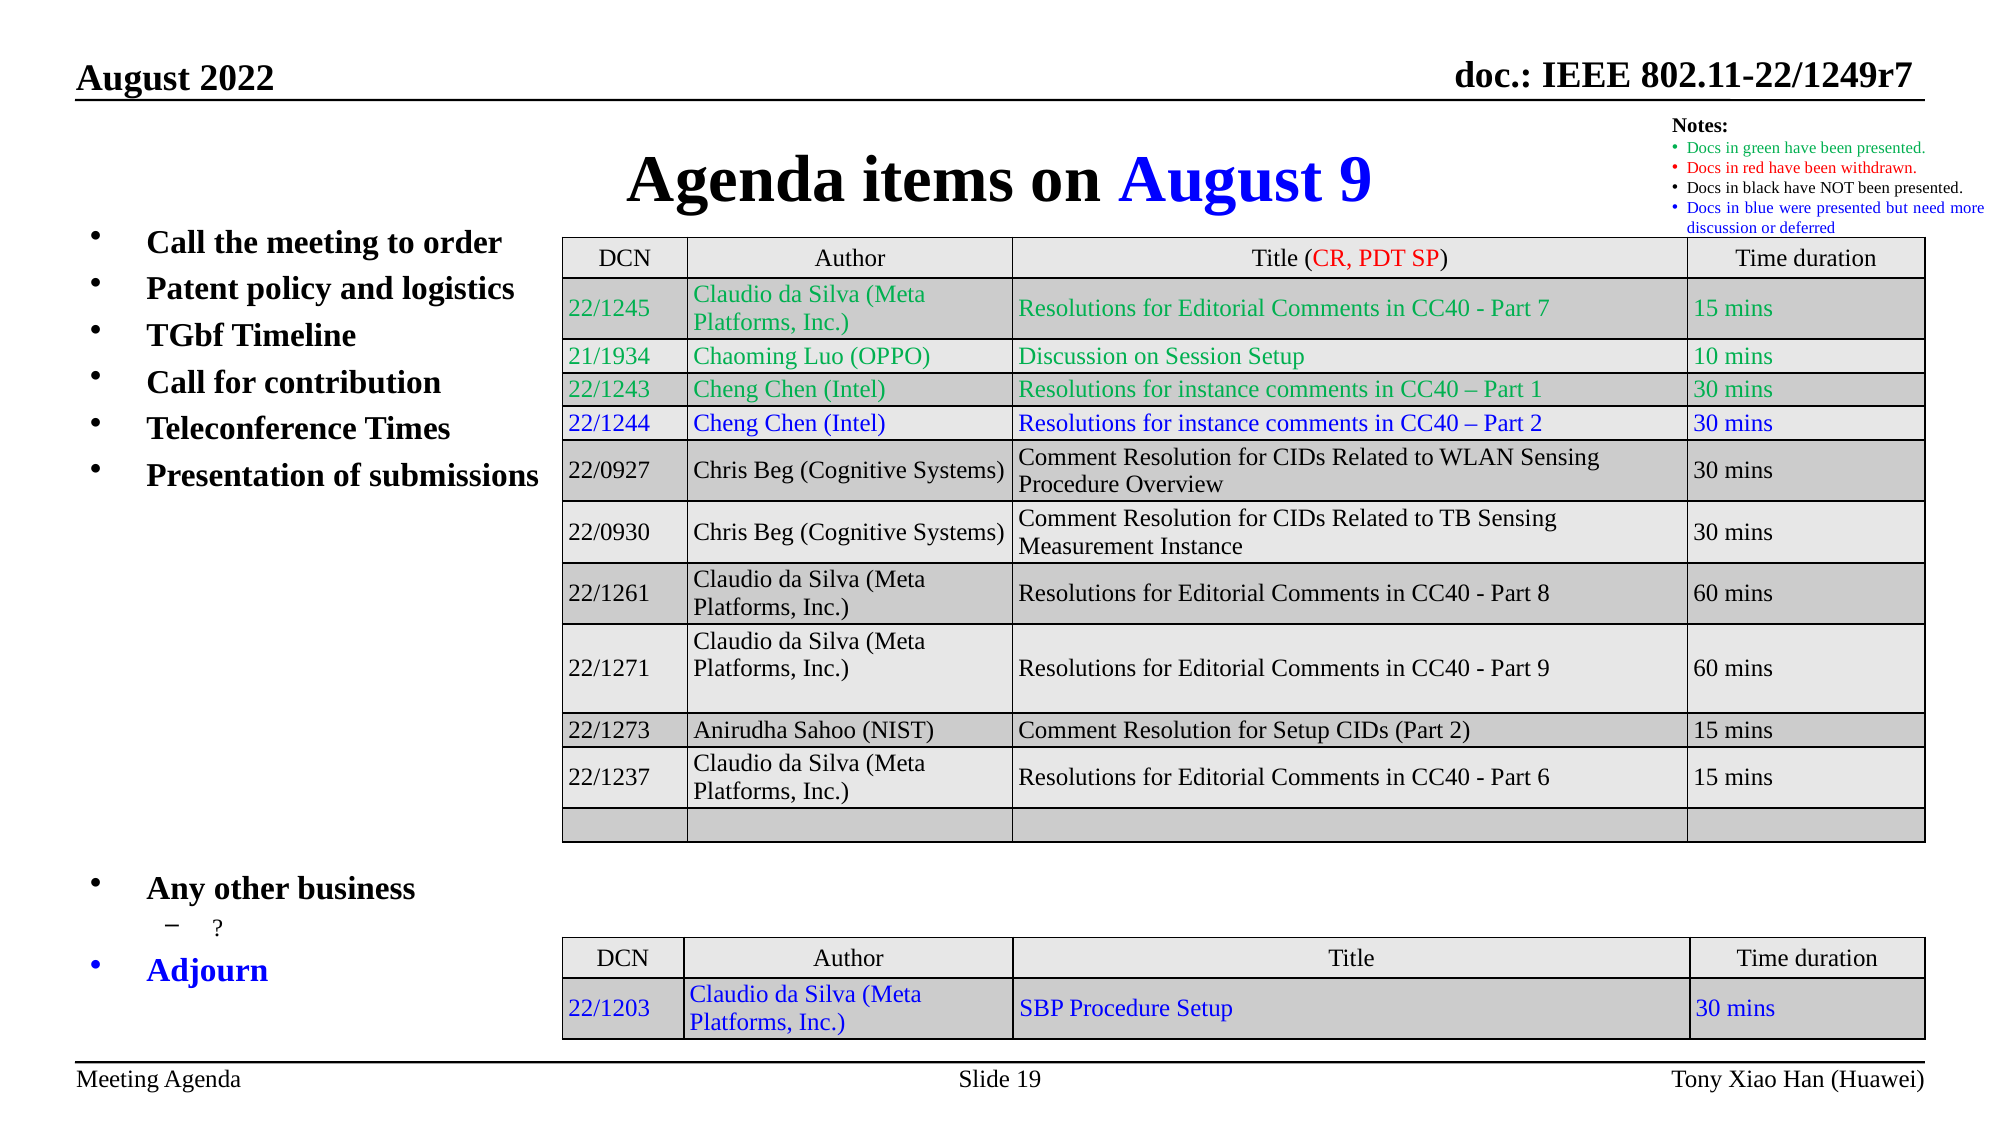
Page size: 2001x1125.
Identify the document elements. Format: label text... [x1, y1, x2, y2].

table_cell [1688, 809, 1924, 841]
table_cell Resolutions for Editorial Comments in CC40 - Part 7 [1013, 279, 1687, 338]
table_cell 22/1244 [563, 407, 687, 439]
table_cell 60 mins [1688, 564, 1924, 623]
table_cell Cheng Chen (Intel) [688, 374, 1012, 405]
table_cell Chaoming Luo (OPPO) [688, 340, 1012, 372]
table_cell Comment Resolution for Setup CIDs (Part 2) [1013, 714, 1687, 746]
table_cell 22/0927 [563, 441, 687, 500]
table_cell 15 mins [1688, 714, 1924, 746]
table_cell 30 mins [1688, 441, 1924, 500]
table_cell Comment Resolution for CIDs Related to TB Sensing Measurement Instance [1013, 502, 1687, 562]
table_cell 22/1237 [563, 748, 687, 807]
table_cell [563, 809, 687, 841]
table_cell 22/1261 [563, 564, 687, 623]
table_cell Resolutions for instance comments in CC40 – Part 2 [1013, 407, 1687, 439]
table_cell 22/1245 [563, 279, 687, 338]
table_header Title [1014, 938, 1689, 977]
table_cell 22/1203 [563, 979, 683, 1038]
table_cell Claudio da Silva (Meta Platforms, Inc.) [688, 564, 1012, 623]
table_cell Resolutions for Editorial Comments in CC40 - Part 8 [1013, 564, 1687, 623]
table_cell Claudio da Silva (Meta Platforms, Inc.) [688, 279, 1012, 338]
table_cell 30 mins [1688, 407, 1924, 439]
table_cell 15 mins [1688, 279, 1924, 338]
table_cell 30 mins [1688, 502, 1924, 562]
table_cell 22/1271 [563, 625, 687, 712]
table_cell 60 mins [1688, 625, 1924, 712]
table_cell [688, 809, 1012, 841]
table_cell Anirudha Sahoo (NIST) [688, 714, 1012, 746]
text_box Notes: Docs in green have been presented. Docs in red have been withdrawn. Docs in black have NOT been presented. Docs in blue were presented but need more discussion or deferred [1657, 104, 2000, 246]
table_header Author [688, 238, 1012, 277]
table_cell SBP Procedure Setup [1014, 979, 1689, 1038]
table_cell Resolutions for instance comments in CC40 – Part 1 [1013, 374, 1687, 405]
table_header Time duration [1691, 938, 1924, 977]
table_header DCN [563, 238, 687, 277]
table_cell Discussion on Session Setup [1013, 340, 1687, 372]
table_cell 22/1273 [563, 714, 687, 746]
table_header Title (CR, PDT SP) [1013, 238, 1687, 277]
table_header Author [685, 938, 1012, 977]
table_cell Cheng Chen (Intel) [688, 407, 1012, 439]
table_cell Comment Resolution for CIDs Related to WLAN Sensing Procedure Overview [1013, 441, 1687, 500]
table_cell 15 mins [1688, 748, 1924, 807]
text_box Call the meeting to order Patent policy and logistics TGbf Timeline Call for contribution Teleconference Times Presentation of submissions Any other business ? Adjourn [75, 212, 1925, 1058]
table_cell Chris Beg (Cognitive Systems) [688, 441, 1012, 500]
table_cell 30 mins [1688, 374, 1924, 405]
table_cell Claudio da Silva (Meta Platforms, Inc.) [688, 748, 1012, 807]
table_cell 22/0930 [563, 502, 687, 562]
table_cell 21/1934 [563, 340, 687, 372]
table_cell Resolutions for Editorial Comments in CC40 - Part 6 [1013, 748, 1687, 807]
table_cell Chris Beg (Cognitive Systems) [688, 502, 1012, 562]
table_cell 10 mins [1688, 340, 1924, 372]
table_cell Claudio da Silva (Meta Platforms, Inc.) [688, 625, 1012, 712]
text_box Agenda items on August 9 [362, 87, 1638, 212]
table_header Time duration [1688, 238, 1924, 277]
table_cell Resolutions for Editorial Comments in CC40 - Part 9 [1013, 625, 1687, 712]
table_cell [1013, 809, 1687, 841]
table_cell 30 mins [1691, 979, 1924, 1038]
table_header DCN [563, 938, 683, 977]
table_cell 22/1243 [563, 374, 687, 405]
table_cell Claudio da Silva (Meta Platforms, Inc.) [685, 979, 1012, 1038]
